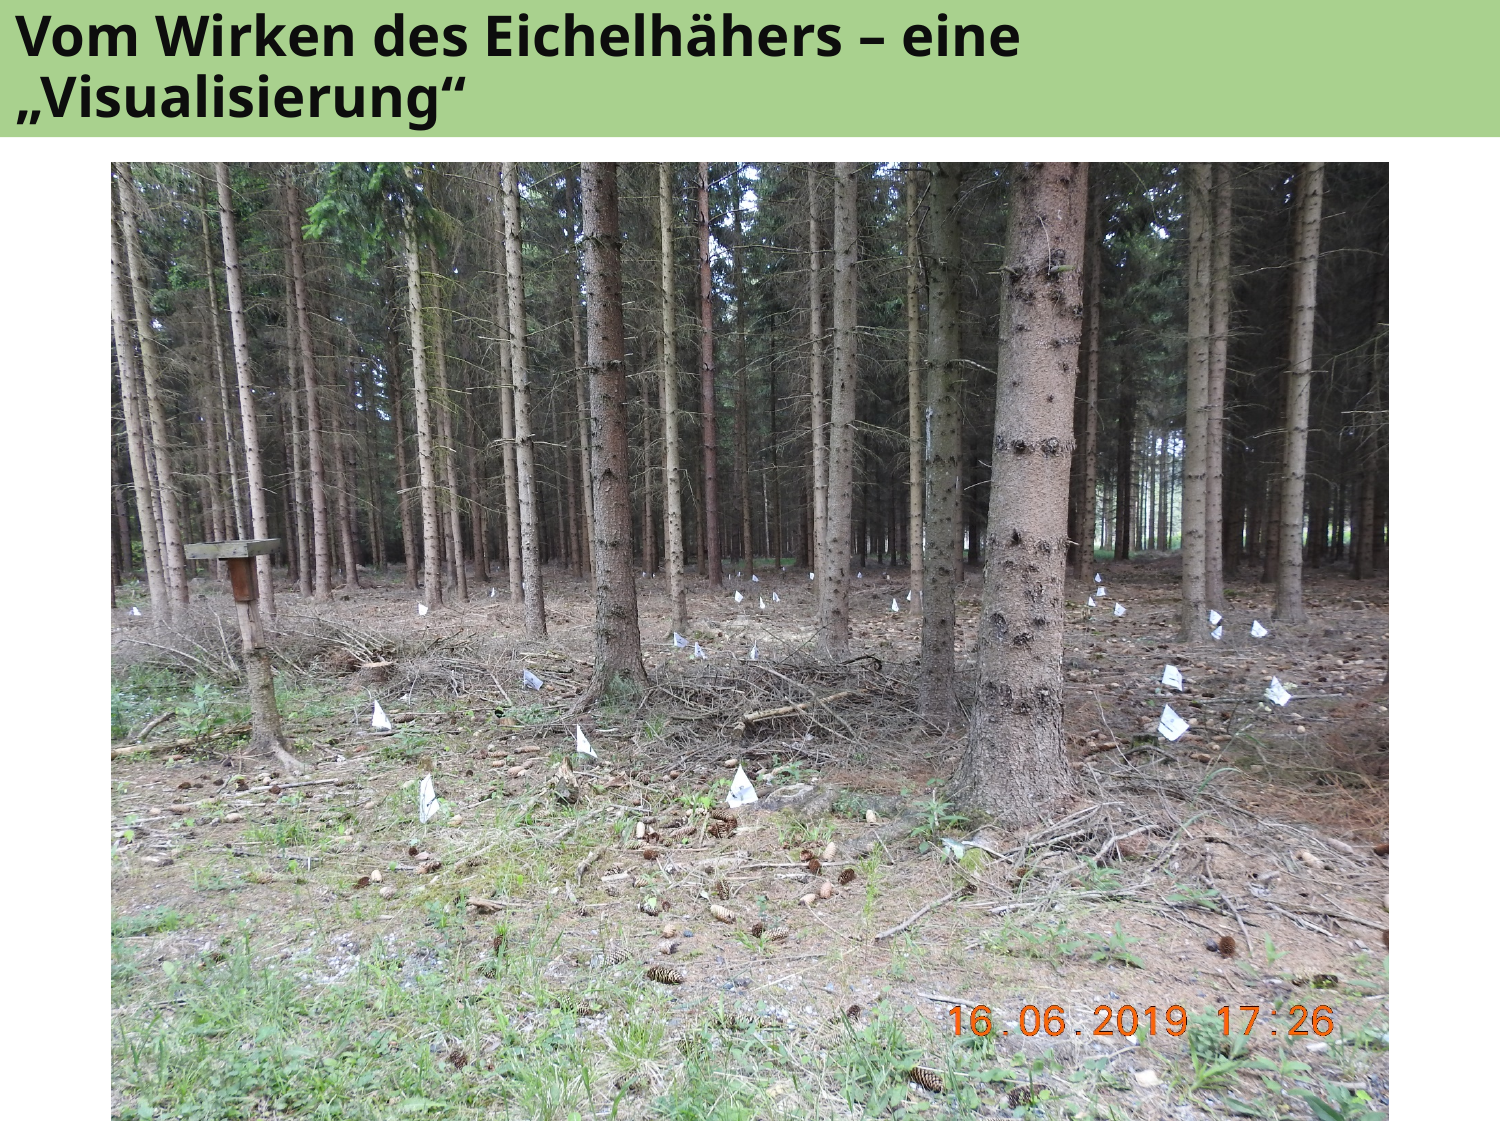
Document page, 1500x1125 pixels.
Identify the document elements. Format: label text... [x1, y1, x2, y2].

text_box Vom Wirken des Eichelhähers – eine „Visualisierung“ [0, 0, 1500, 138]
picture [110, 162, 1389, 1121]
